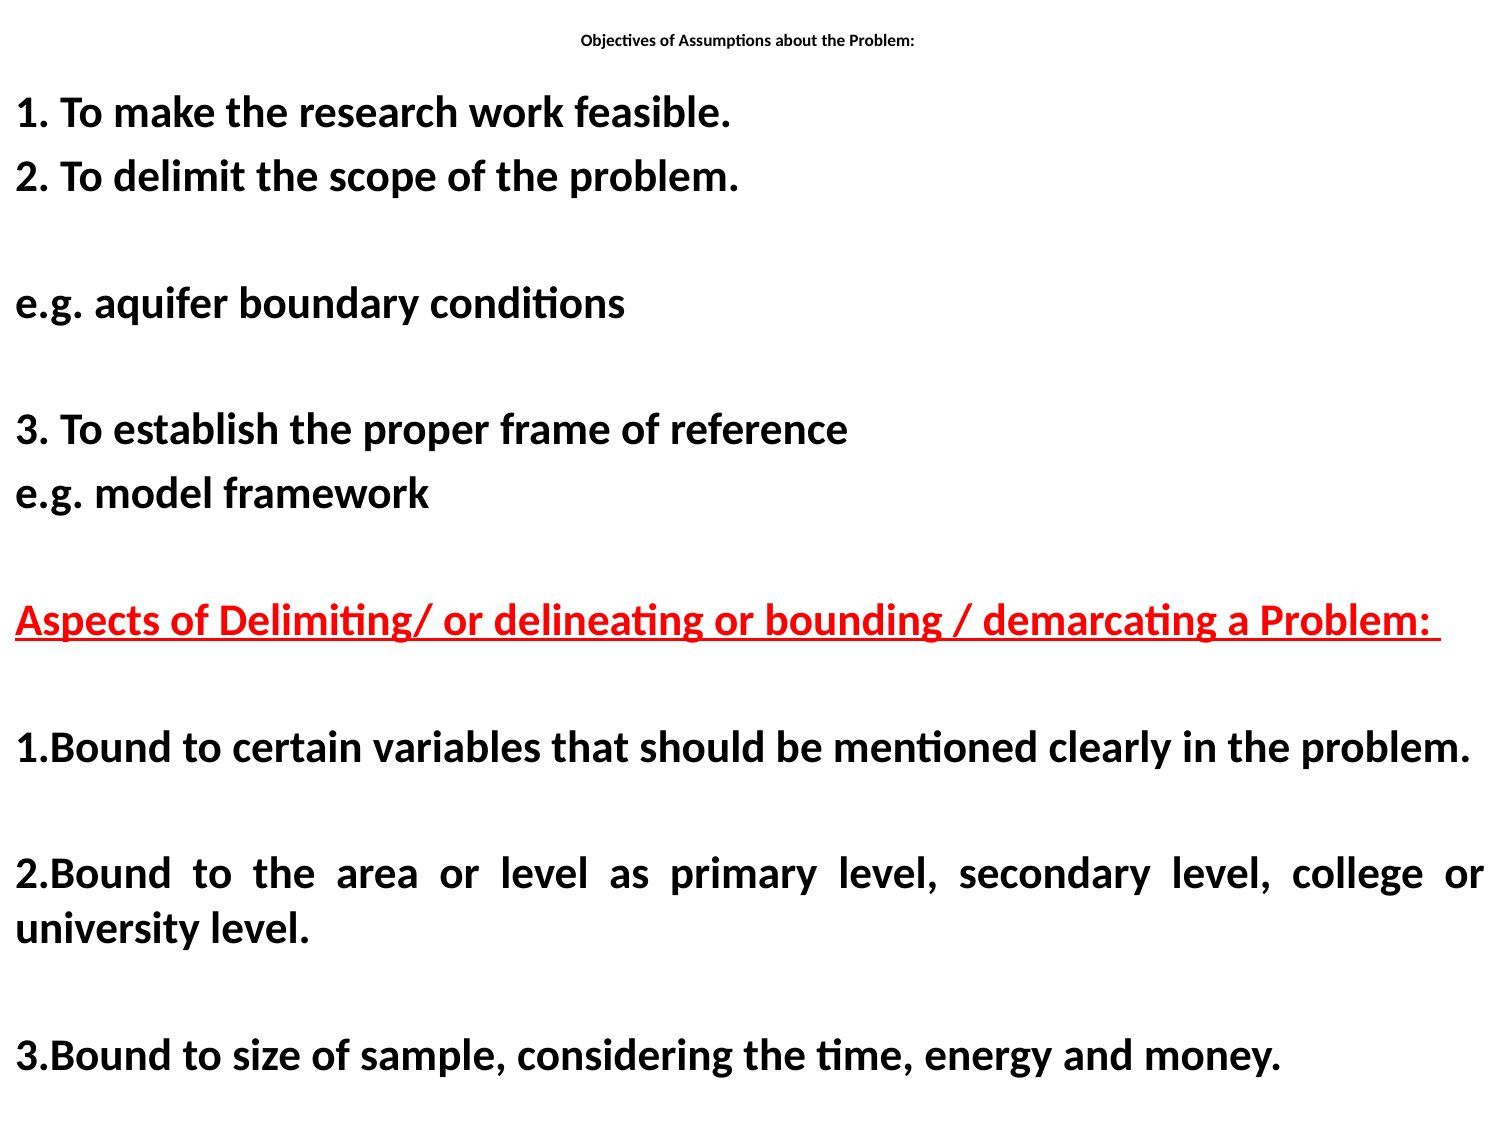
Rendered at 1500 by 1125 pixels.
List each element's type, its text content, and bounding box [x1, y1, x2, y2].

subtitle 1. To make the research work feasible. 2. To delimit the scope of the problem. e.g. aquifer boundary conditions 3. To establish the proper frame of reference e.g. model framework Aspects of Delimiting/ or delineating or bounding / demarcating a Problem: 1.Bound to certain variables that should be mentioned clearly in the problem. 2.Bound to the area or level as primary level, secondary level, college or university level. 3.Bound to size of sample, considering the time, energy and money. [0, 75, 1500, 1125]
title Objectives of Assumptions about the Problem: [0, 0, 1500, 75]
